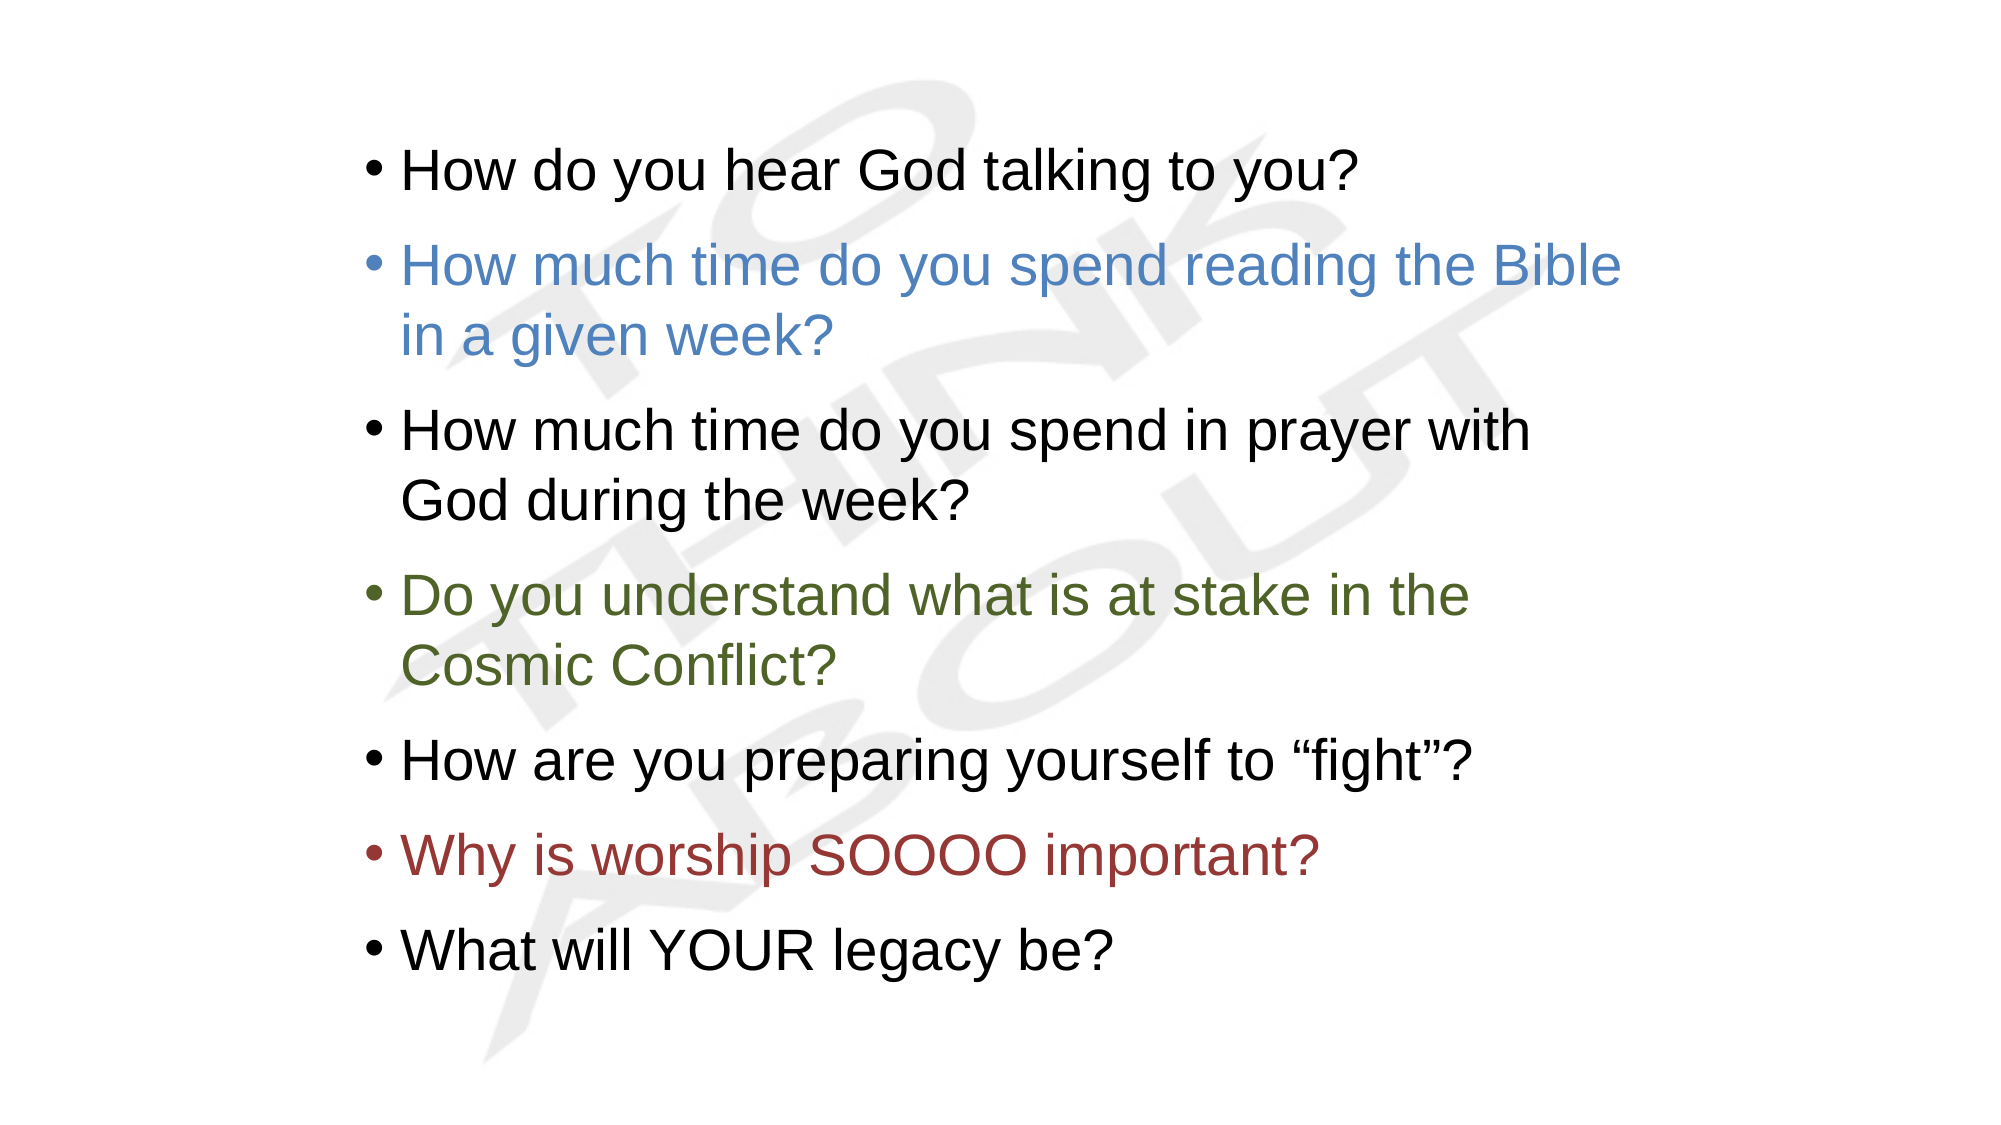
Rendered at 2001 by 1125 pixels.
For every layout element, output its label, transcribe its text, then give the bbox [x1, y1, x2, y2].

text_box How do you hear God talking to you? How much time do you spend reading the Bible in a given week? How much time do you spend in prayer with God during the week? Do you understand what is at stake in the Cosmic Conflict? How are you preparing yourself to “fight”? Why is worship SOOOO important? What will YOUR legacy be? [1587, 124, 1663, 990]
picture [349, 53, 1584, 1088]
